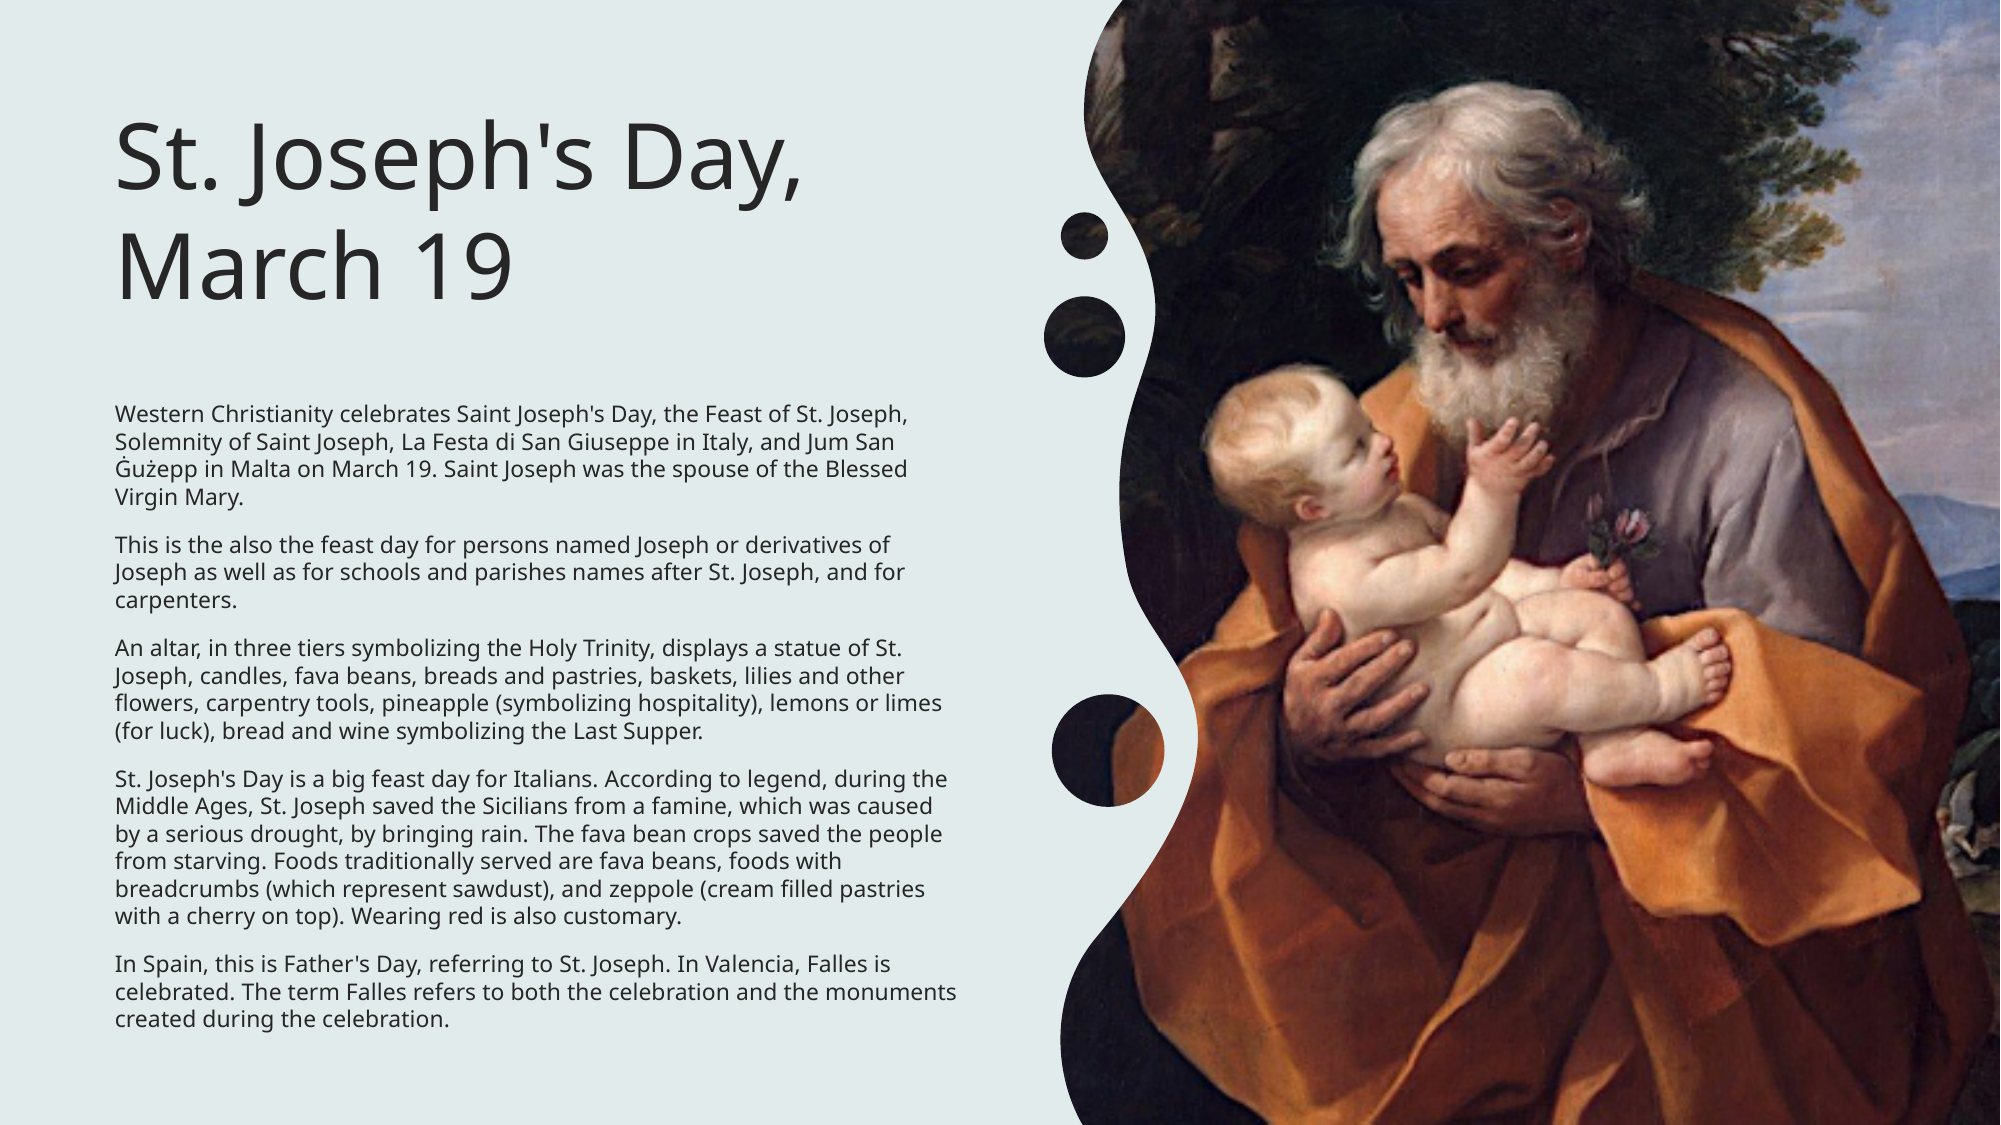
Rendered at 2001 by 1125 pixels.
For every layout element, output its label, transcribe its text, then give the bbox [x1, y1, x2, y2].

list Western Christianity celebrates Saint Joseph's Day, the Feast of St. Joseph, Solemnity of Saint Joseph, La Festa di San Giuseppe in Italy, and Jum San Ġużepp in Malta on March 19. Saint Joseph was the spouse of the Blessed Virgin Mary. This is the also the feast day for persons named Joseph or derivatives of Joseph as well as for schools and parishes names after St. Joseph, and for carpenters. An altar, in three tiers symbolizing the Holy Trinity, displays a statue of St. Joseph, candles, fava beans, breads and pastries, baskets, lilies and other flowers, carpentry tools, pineapple (symbolizing hospitality), lemons or limes (for luck), bread and wine symbolizing the Last Supper. St. Joseph's Day is a big feast day for Italians. According to legend, during the Middle Ages, St. Joseph saved the Sicilians from a famine, which was caused by a serious drought, by bringing rain. The fava bean crops saved the people from starving. Foods traditionally served are fava beans, foods with breadcrumbs (which represent sawdust), and zeppole (cream filled pastries with a cherry on top). Wearing red is also customary. In Spain, this is Father's Day, referring to St. Joseph. In Valencia, Falles is celebrated. The term Falles refers to both the celebration and the monuments created during the celebration. [100, 392, 979, 914]
picture [1043, 0, 2000, 1125]
text_box [0, 0, 1043, 1125]
title St. Joseph's Day, March 19 [99, 90, 981, 352]
